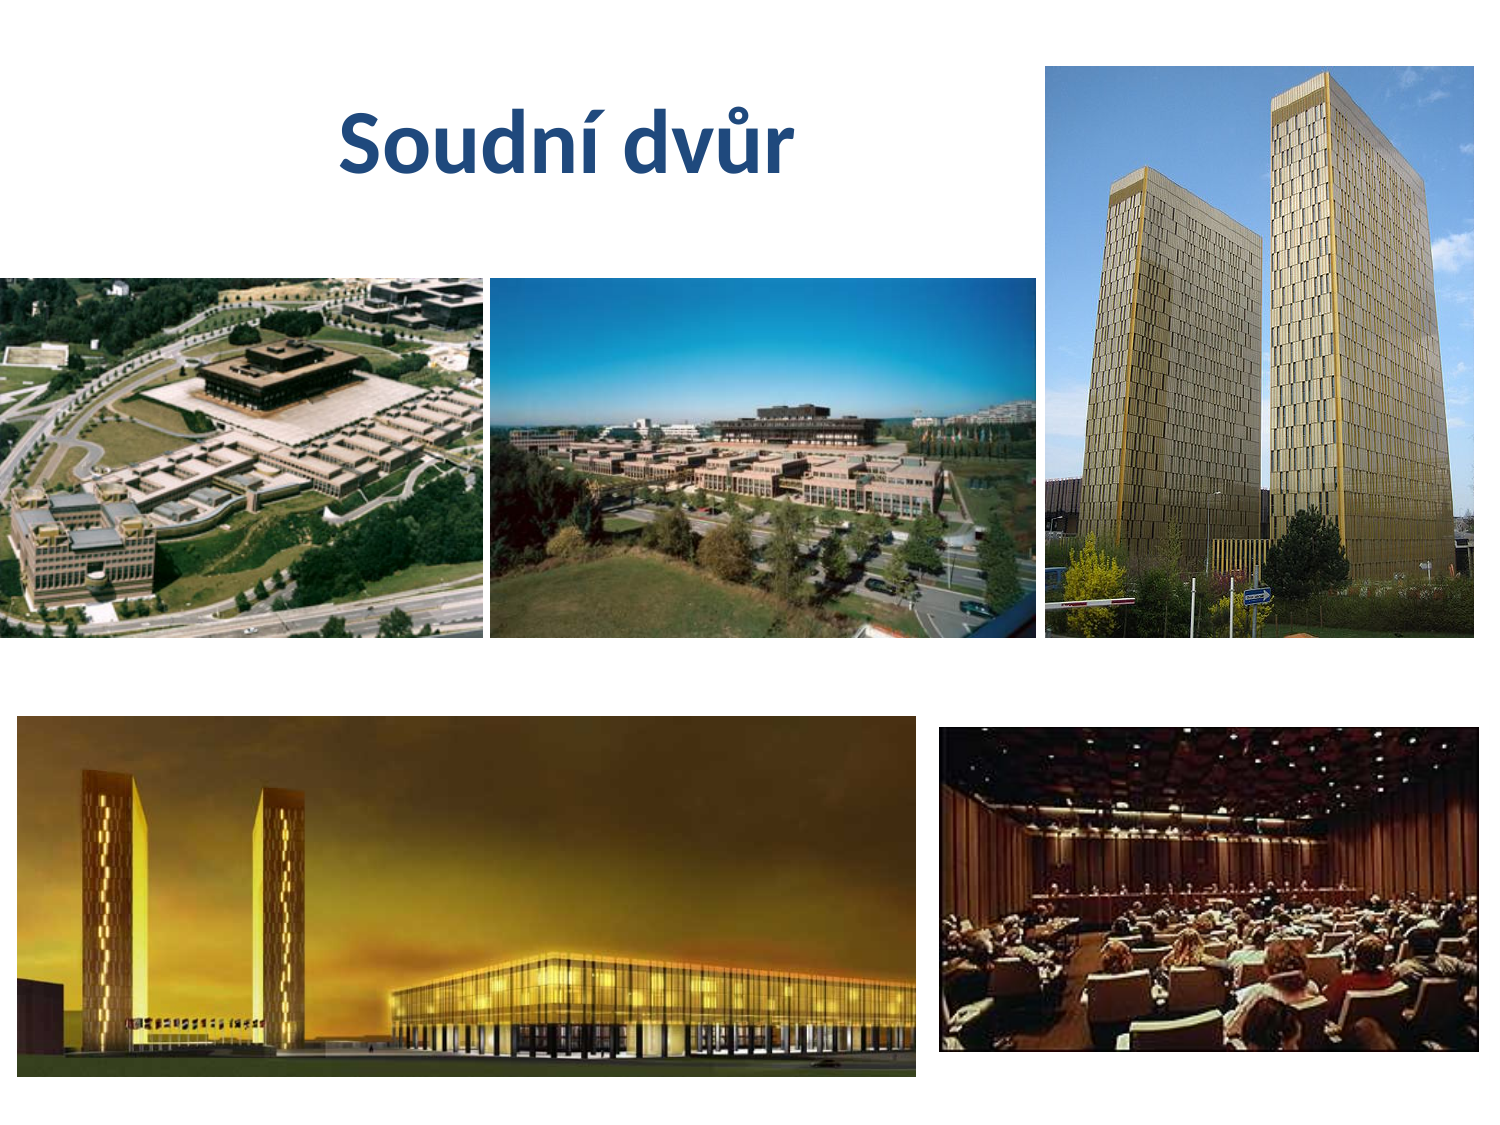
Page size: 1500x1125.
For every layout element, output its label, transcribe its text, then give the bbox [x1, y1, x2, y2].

picture [1045, 66, 1475, 638]
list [938, 727, 1479, 1052]
picture [17, 715, 916, 1077]
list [0, 278, 483, 639]
title Soudní dvůr [76, 42, 1059, 231]
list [489, 278, 1037, 639]
